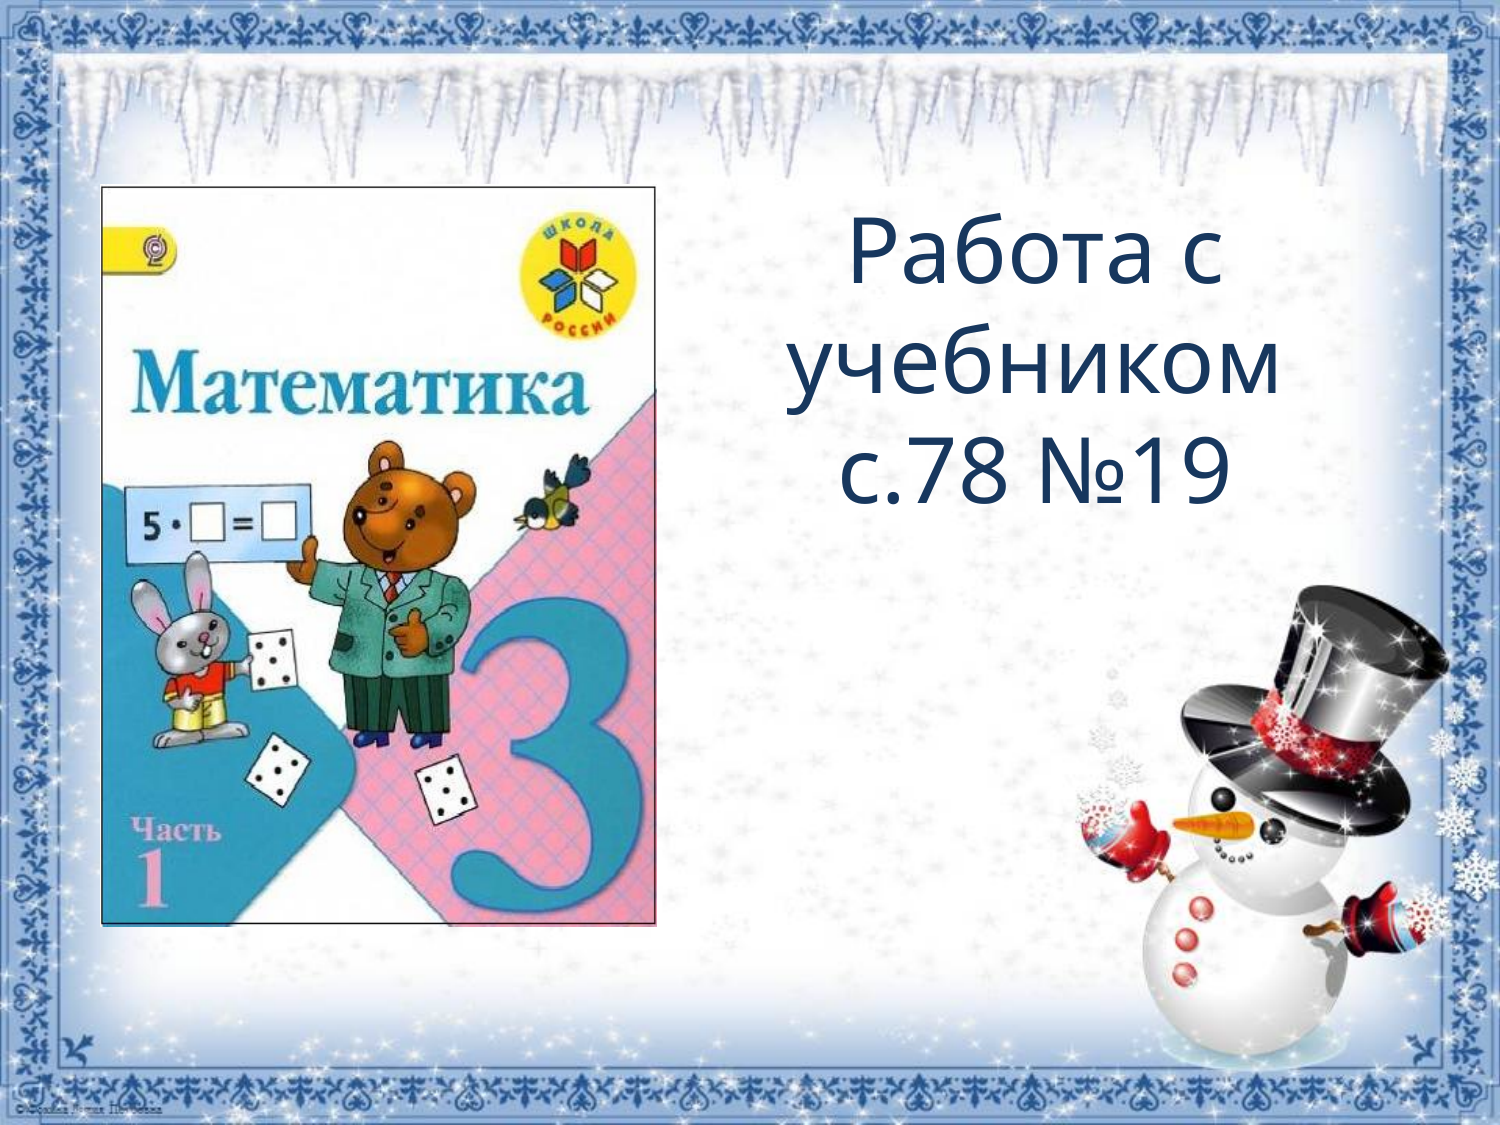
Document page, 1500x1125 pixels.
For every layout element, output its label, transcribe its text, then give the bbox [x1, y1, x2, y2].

title Работа с учебником с.78 №19 [657, 184, 1427, 372]
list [100, 184, 657, 928]
picture [0, 0, 1500, 1125]
